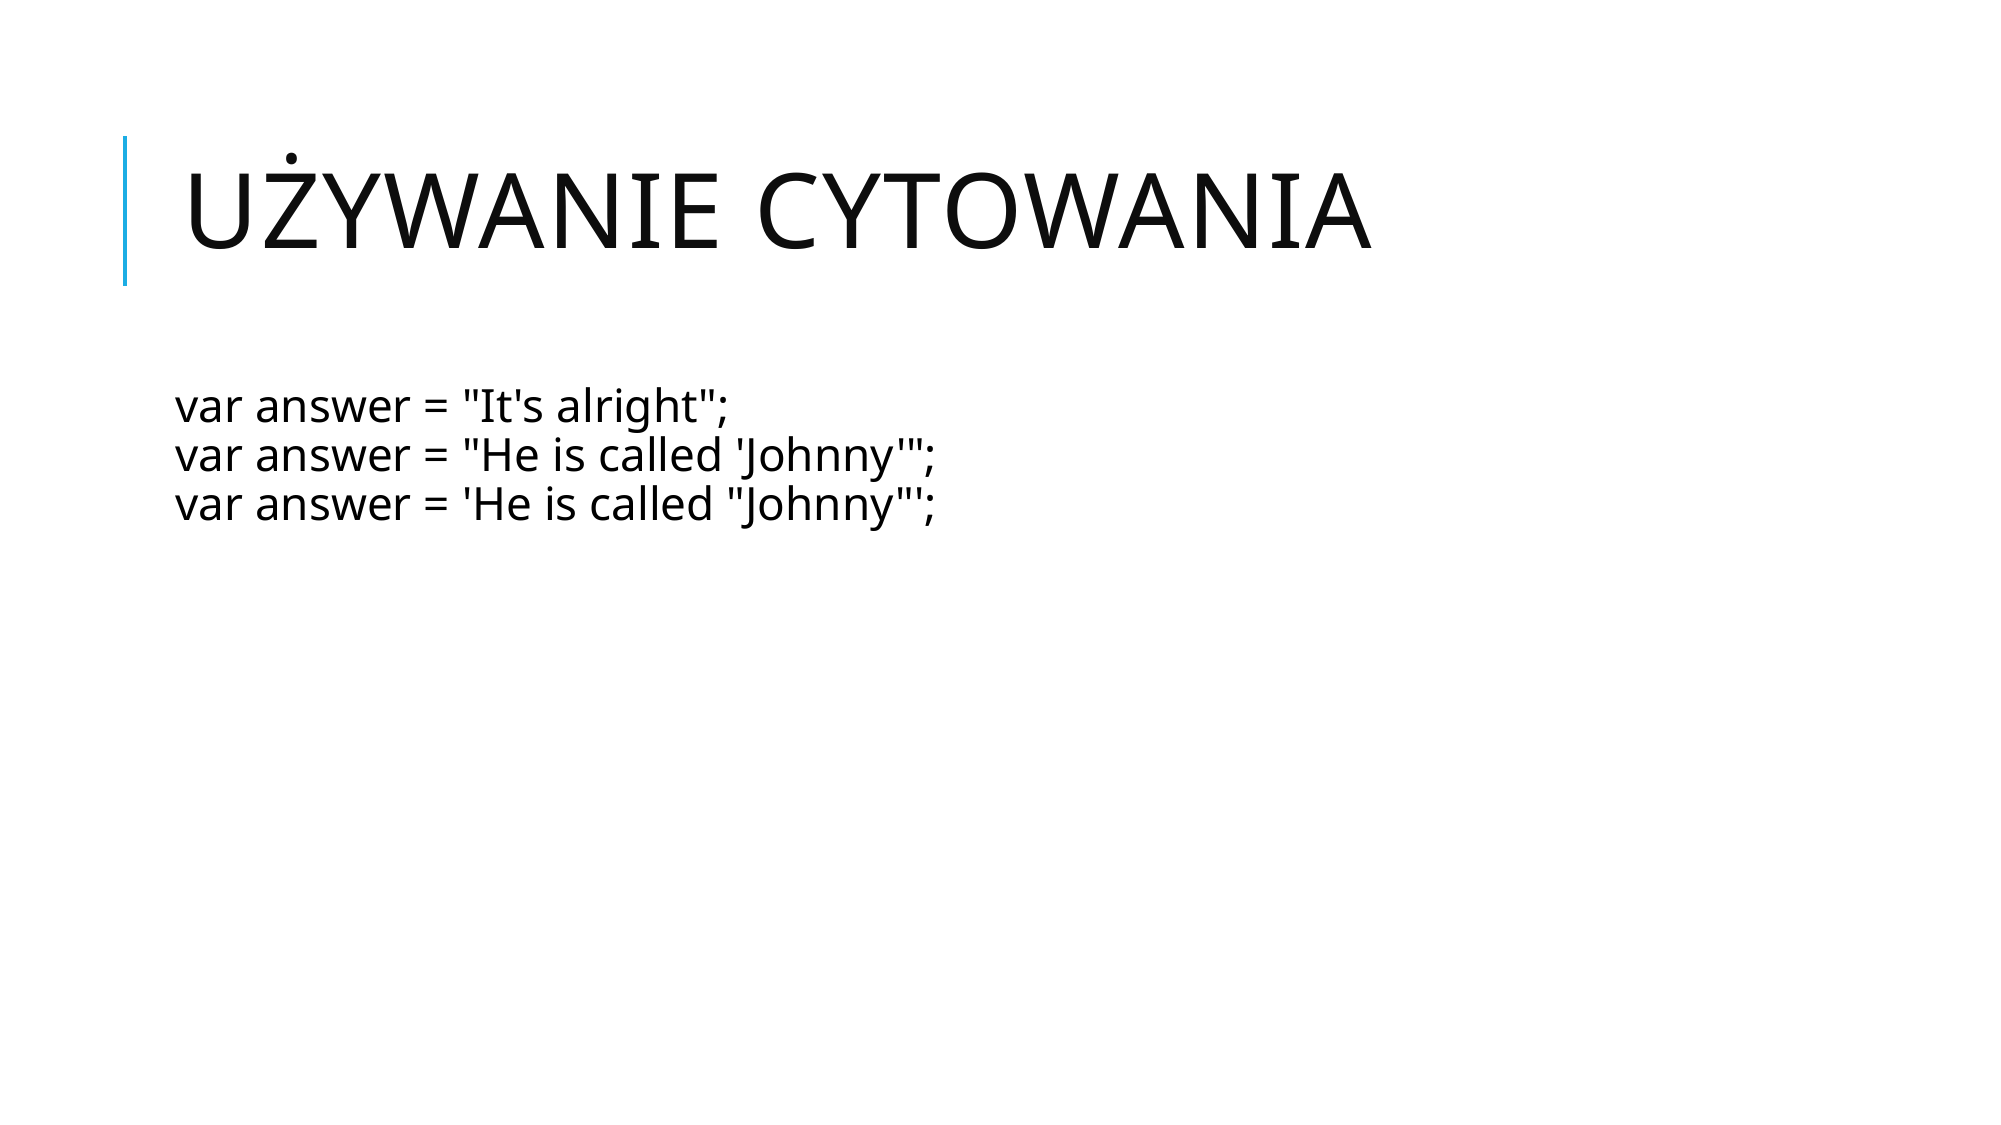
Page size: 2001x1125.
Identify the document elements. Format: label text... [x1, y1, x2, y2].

title Używanie cytowania [168, 96, 1763, 342]
list var answer = "It's alright"; var answer = "He is called 'Johnny'"; var answer = 'He is called "Johnny"'; [168, 375, 1763, 1035]
